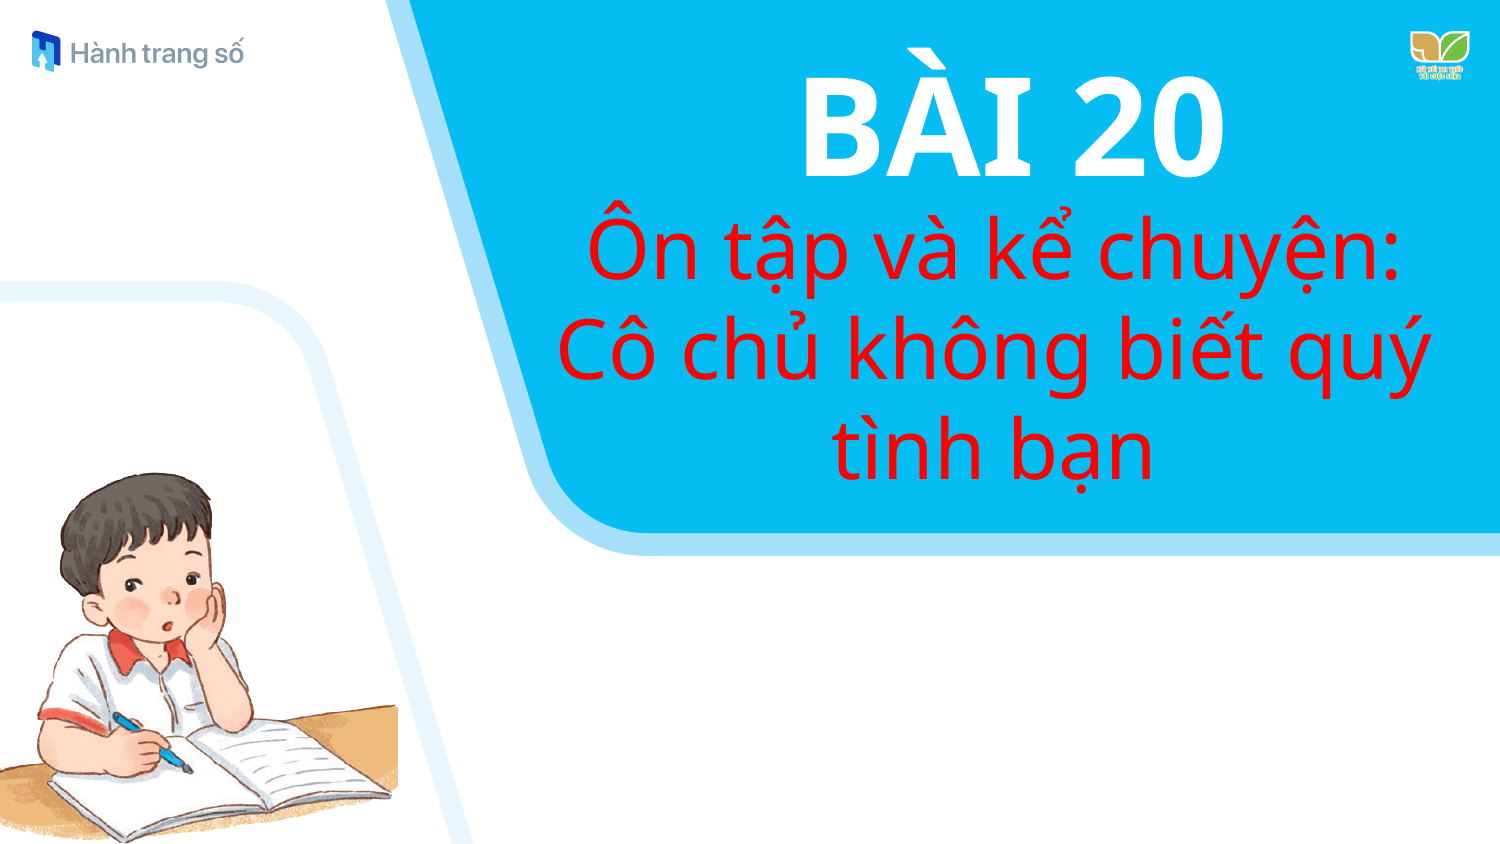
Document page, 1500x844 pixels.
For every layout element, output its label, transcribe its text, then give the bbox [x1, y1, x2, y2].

picture [942, 452, 948, 478]
picture [666, 234, 686, 240]
picture [972, 452, 978, 478]
picture [605, 201, 630, 213]
picture [1417, 66, 1462, 80]
picture [920, 452, 926, 478]
picture [1411, 32, 1469, 62]
picture [592, 219, 643, 240]
title BÀI 20 [686, 0, 1336, 240]
picture [839, 452, 859, 479]
picture [1345, 234, 1370, 240]
picture [1078, 485, 1085, 493]
subtitle Ôn tập và kể chuyện: Cô chủ không biết quý tình bạn [474, 240, 1500, 452]
picture [869, 452, 875, 478]
picture [1113, 452, 1119, 478]
picture [1387, 234, 1396, 240]
picture [1143, 452, 1149, 478]
picture [890, 452, 896, 478]
picture [1015, 452, 1053, 479]
picture [0, 0, 1500, 844]
picture [1062, 452, 1097, 479]
